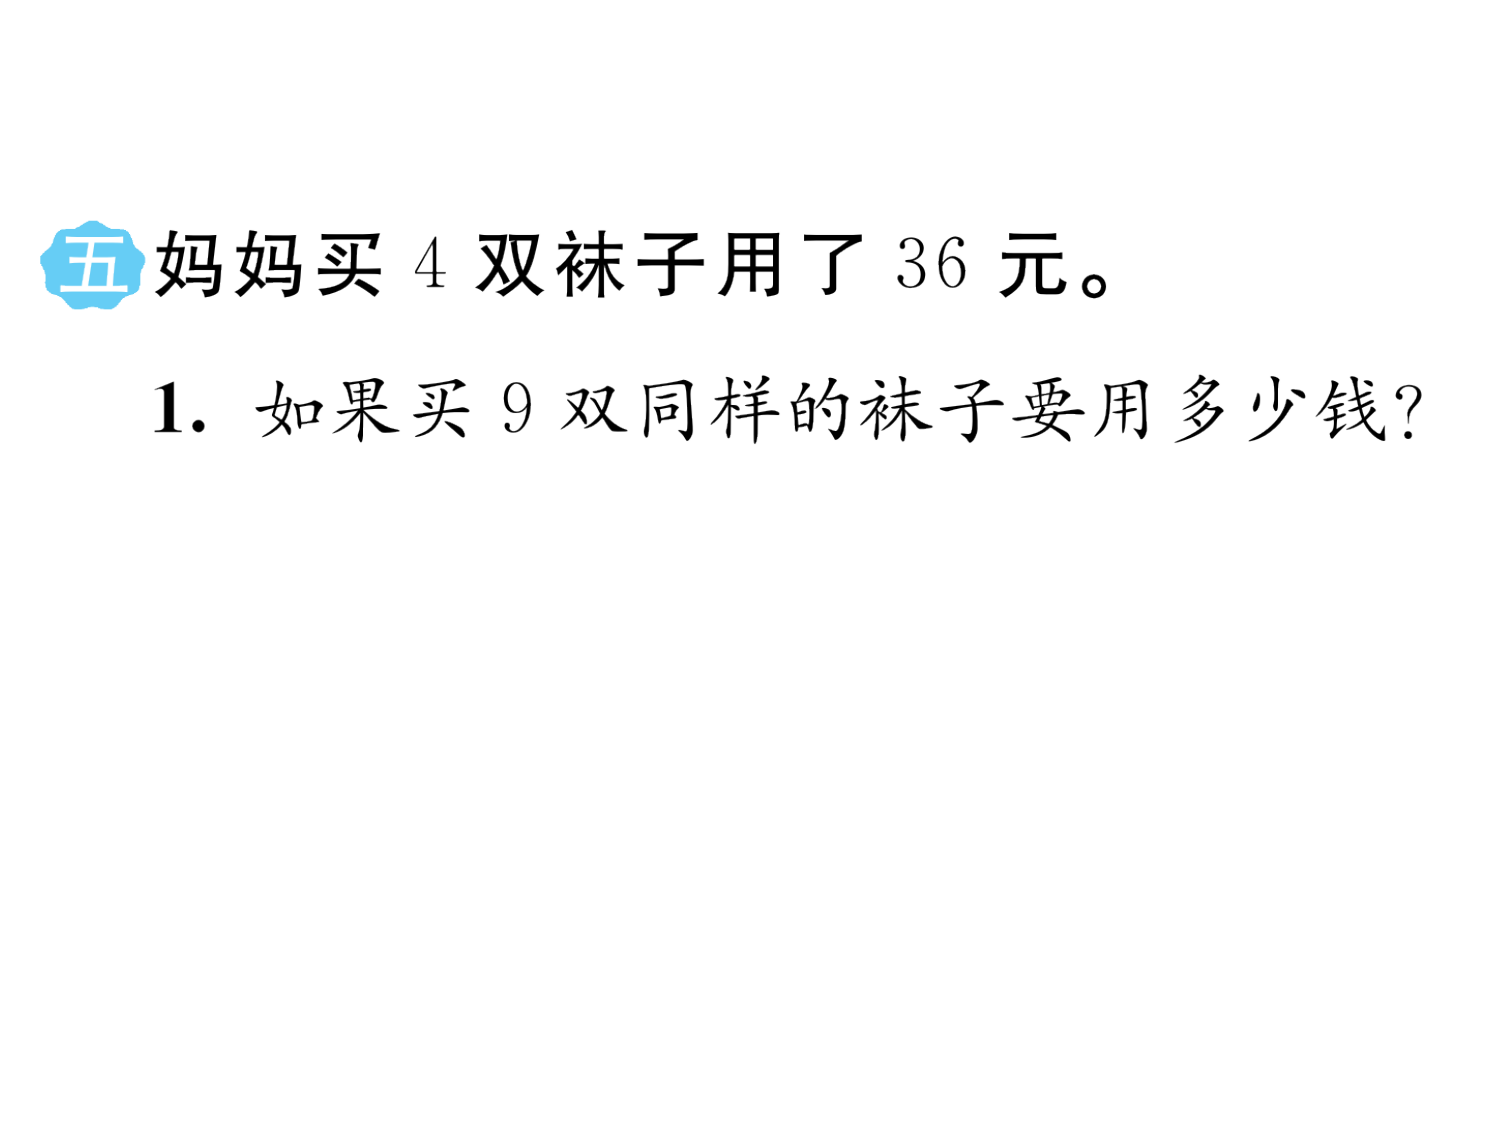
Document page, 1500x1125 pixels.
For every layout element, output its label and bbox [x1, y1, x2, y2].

picture [35, 177, 1453, 898]
